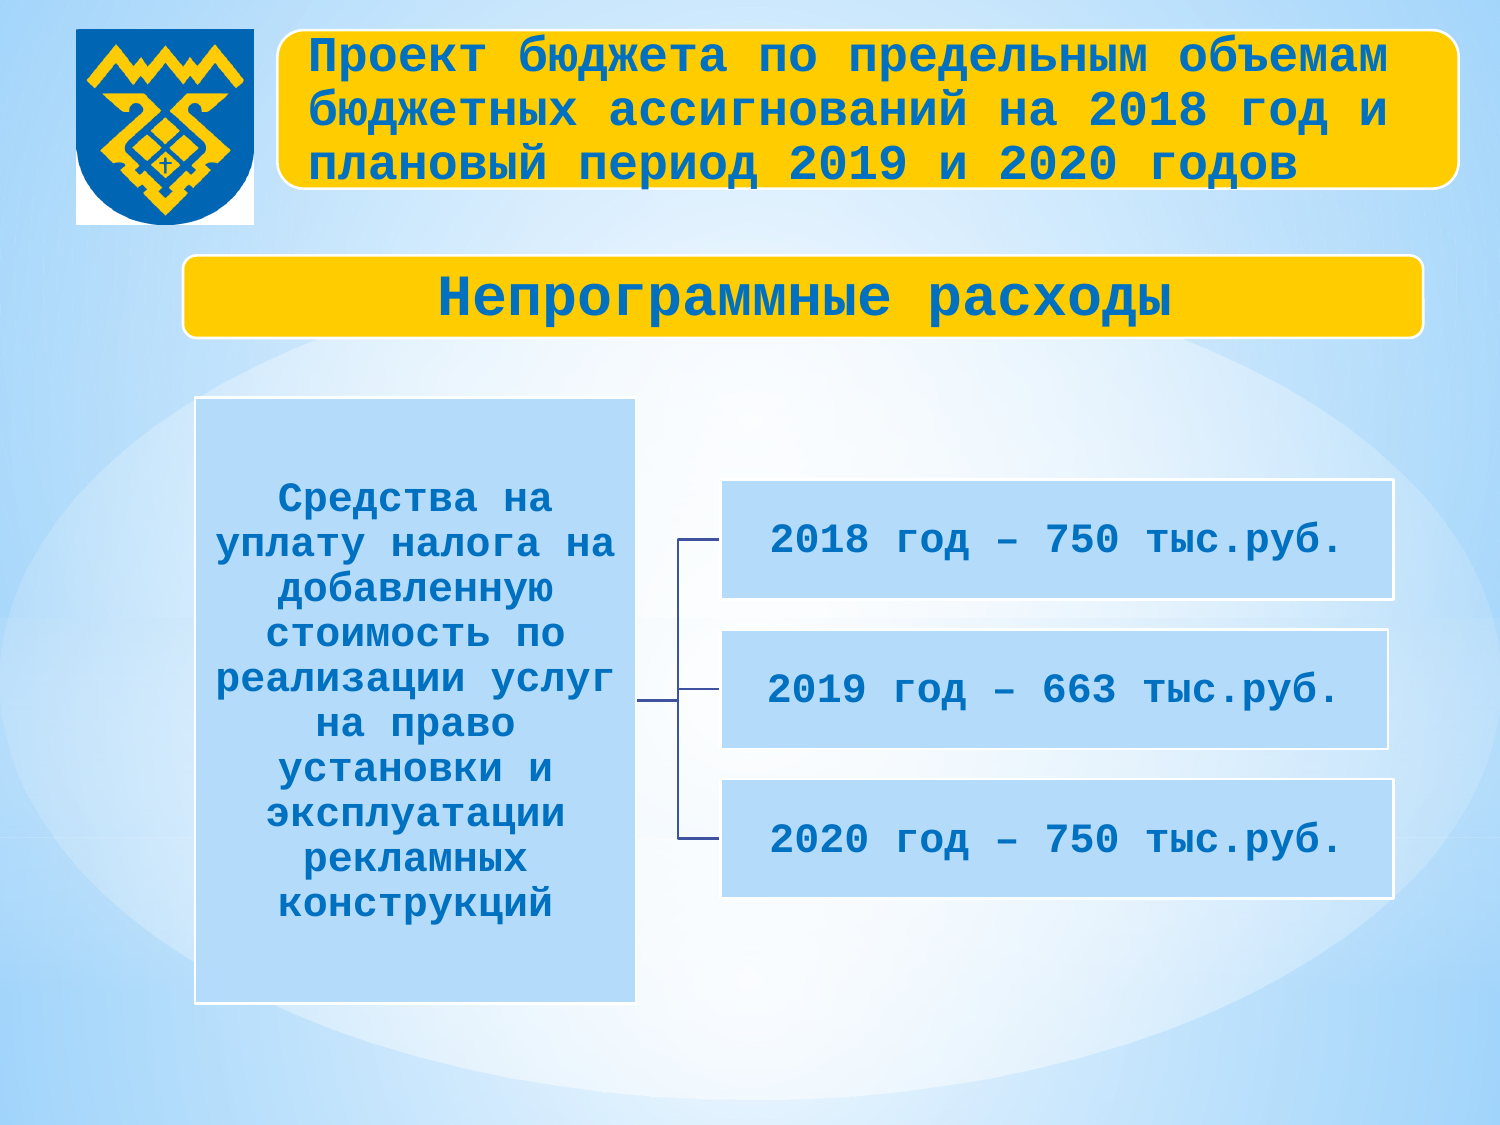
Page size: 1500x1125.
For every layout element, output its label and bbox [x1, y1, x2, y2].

text_box [182, 255, 1424, 339]
picture [76, 29, 255, 225]
text_box [277, 29, 1459, 189]
text_box [194, 373, 1400, 1005]
